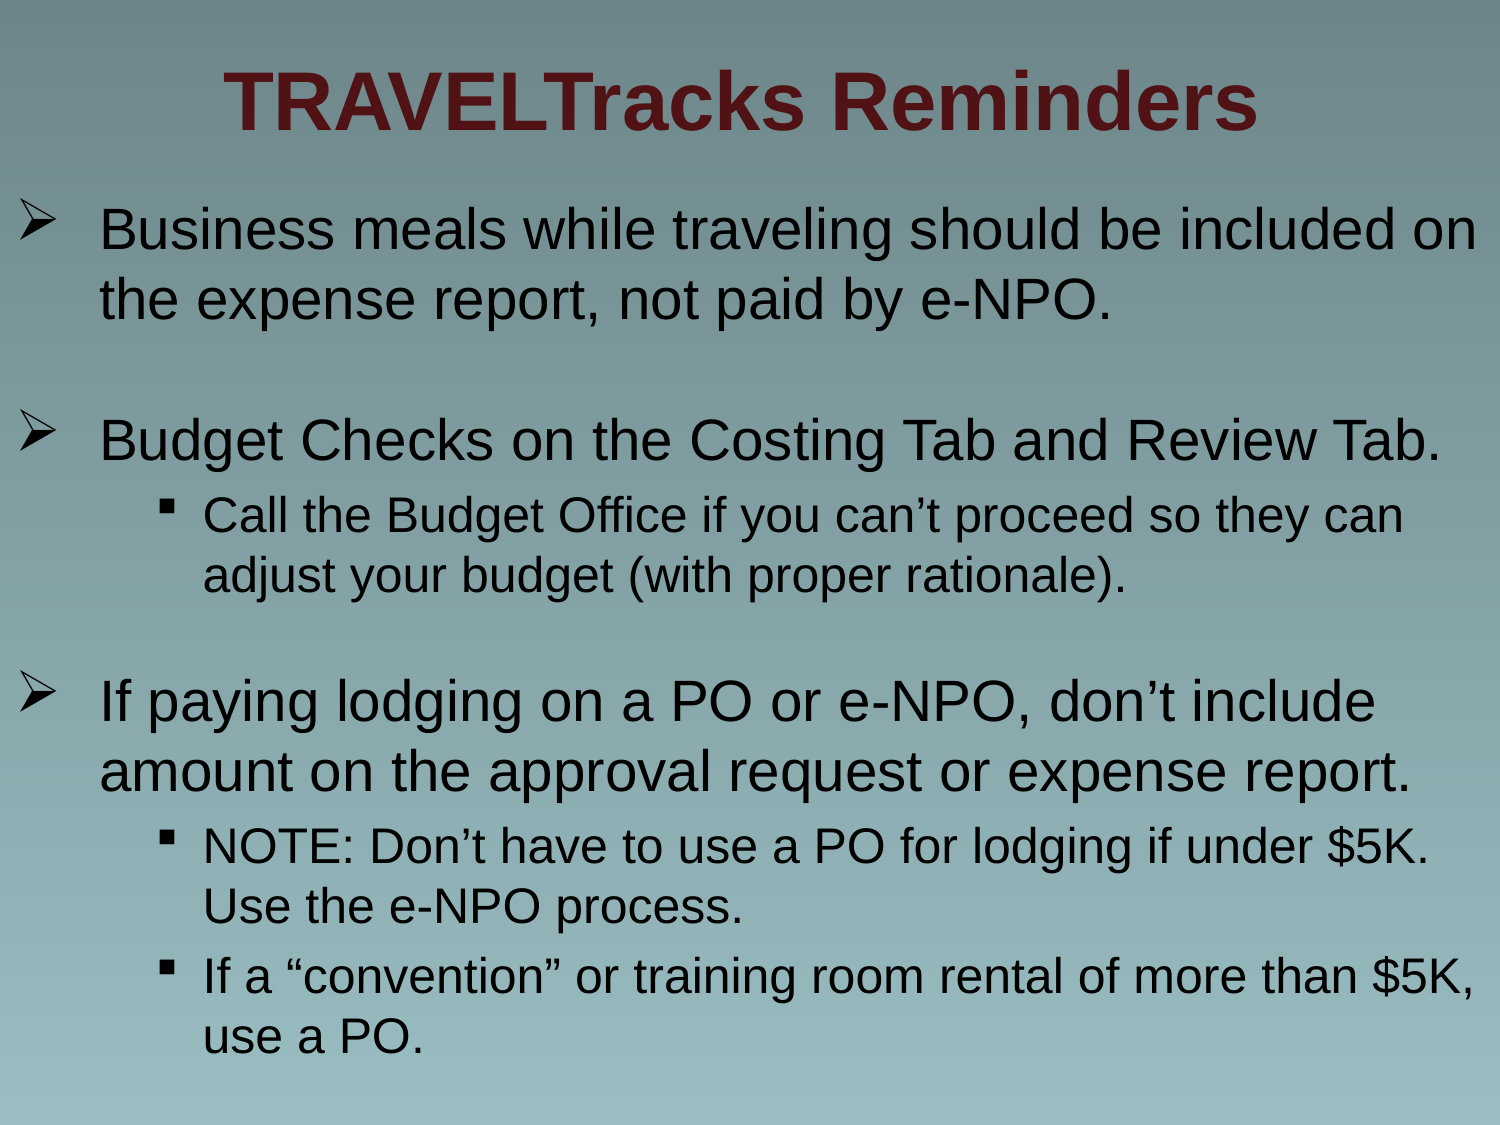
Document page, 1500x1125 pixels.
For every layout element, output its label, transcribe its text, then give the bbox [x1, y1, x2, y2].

title TRAVELTracks Reminders [181, 7, 1303, 152]
list Business meals while traveling should be included on the expense report, not paid by e-NPO. Budget Checks on the Costing Tab and Review Tab. Call the Budget Office if you can’t proceed so they can adjust your budget (with proper rationale). If paying lodging on a PO or e-NPO, don’t include amount on the approval request or expense report. NOTE: Don’t have to use a PO for lodging if under $5K. Use the e-NPO process. If a “convention” or training room rental of more than $5K, use a PO. [0, 152, 1500, 1074]
